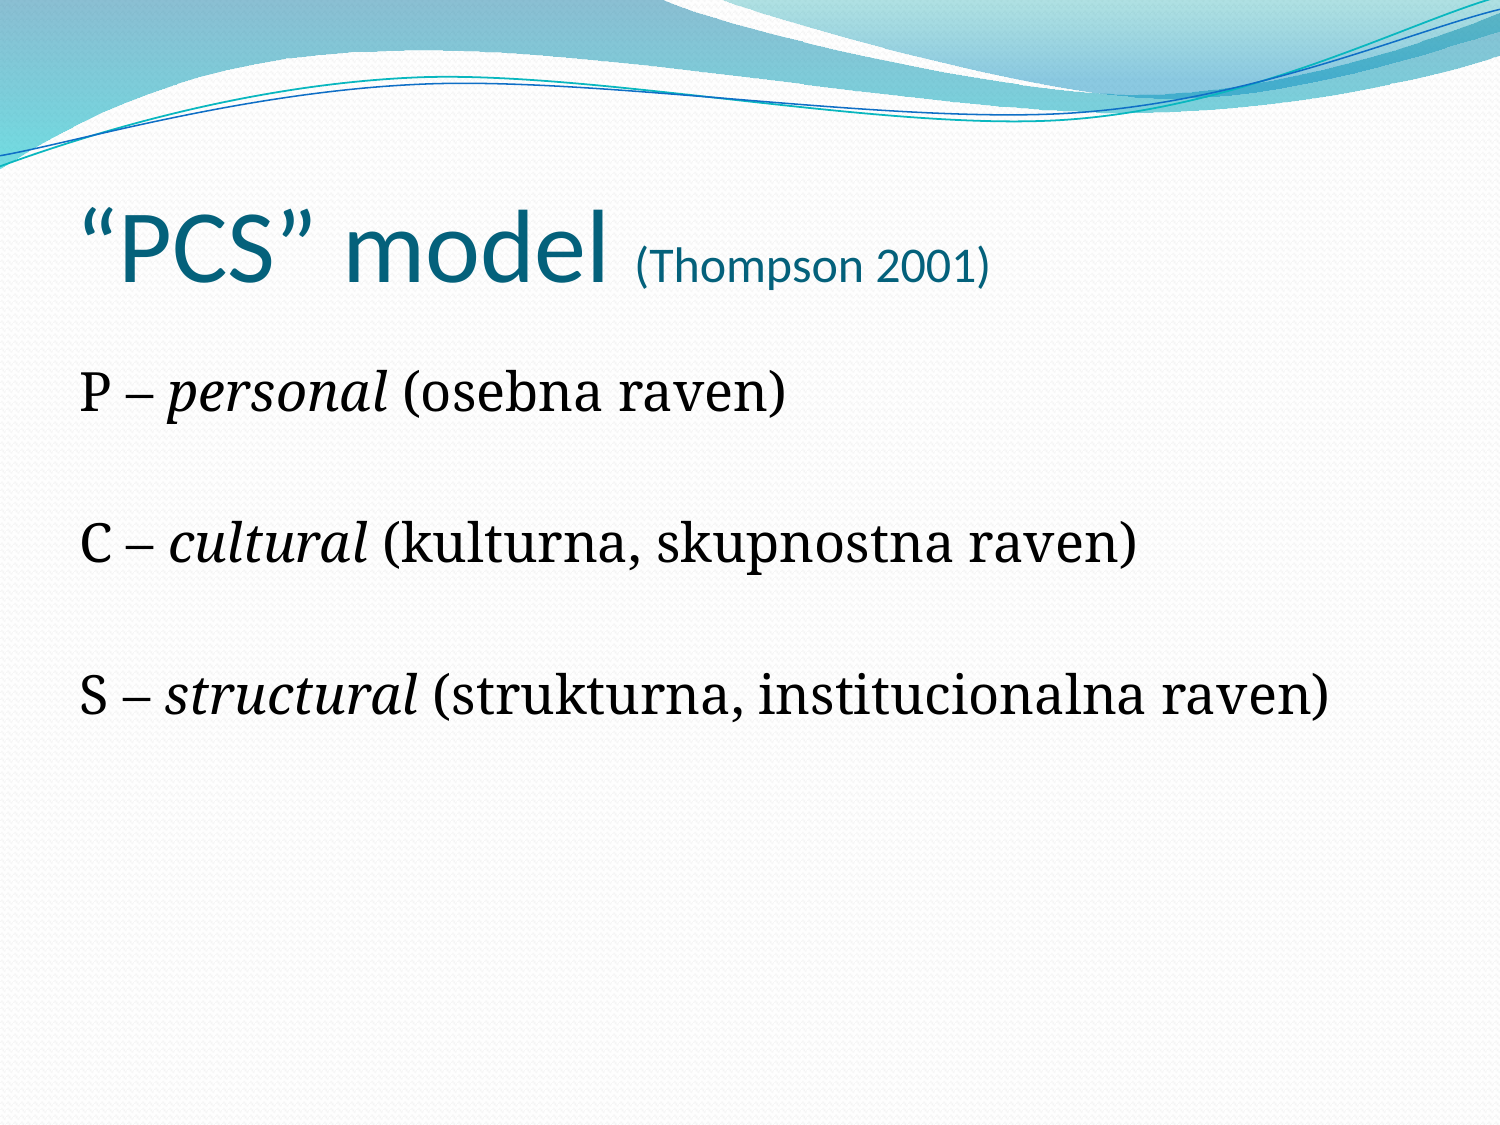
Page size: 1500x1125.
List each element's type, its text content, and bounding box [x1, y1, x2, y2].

list P – personal (osebna raven) C – cultural (kulturna, skupnostna raven) S – structural (strukturna, institucionalna raven) [64, 349, 1415, 1093]
title “PCS” model (Thompson 2001) [75, 115, 1425, 303]
